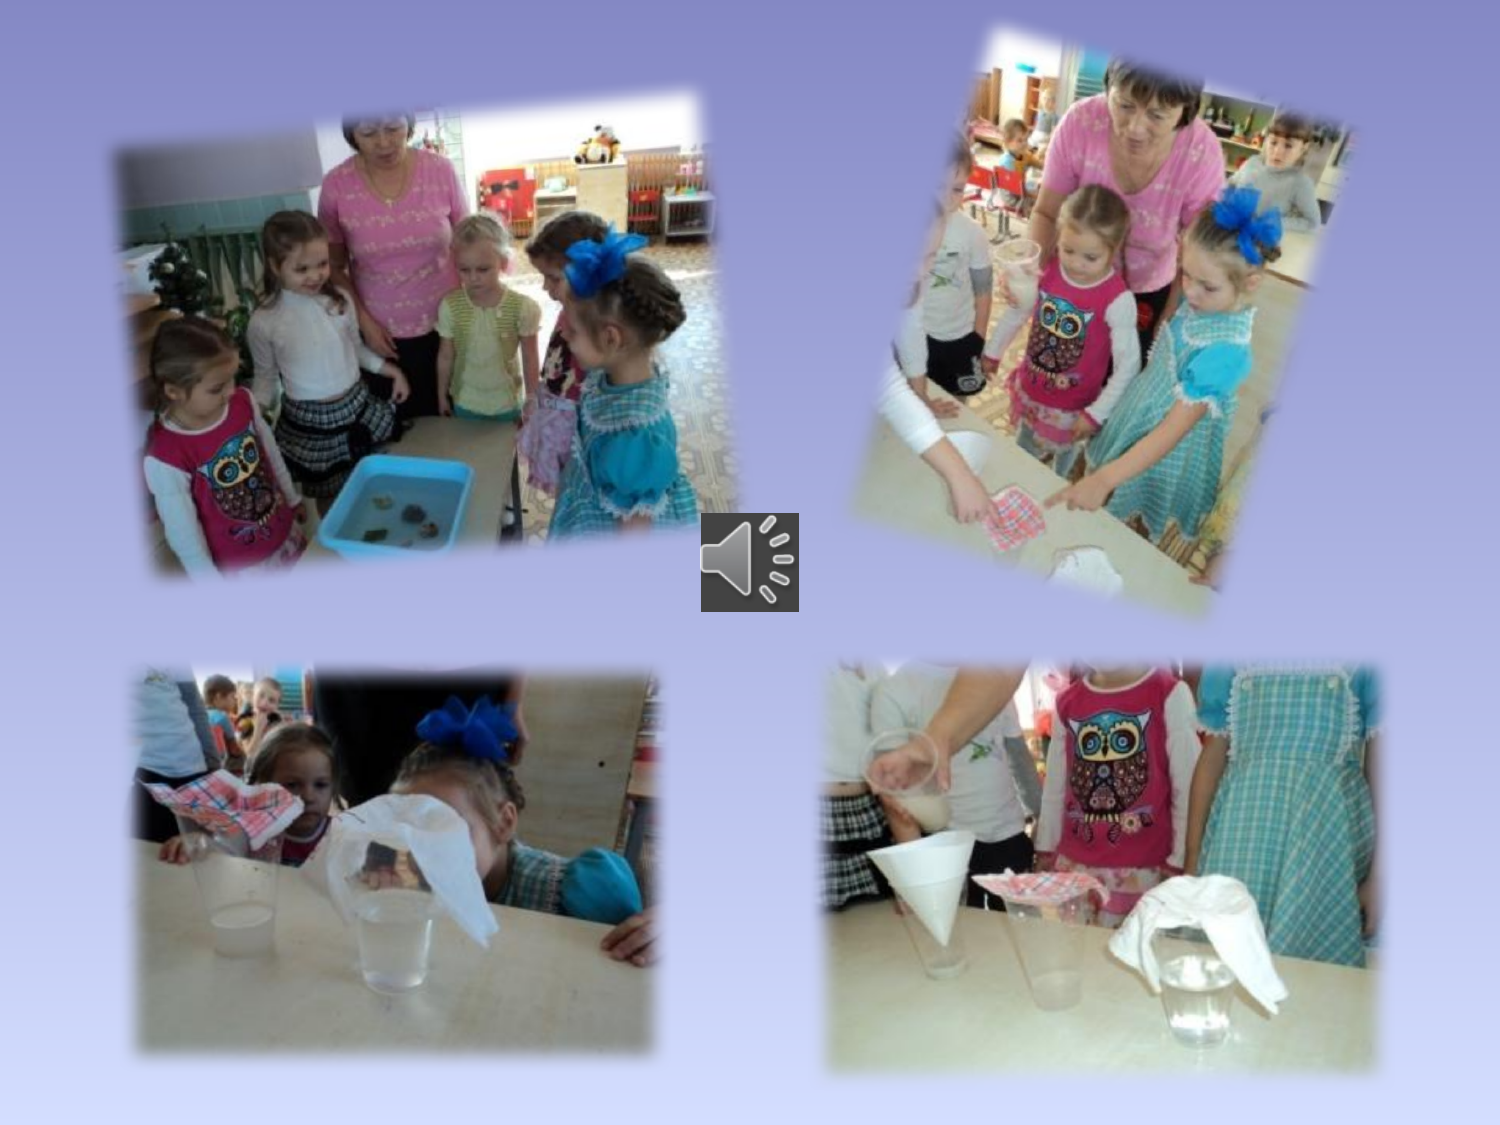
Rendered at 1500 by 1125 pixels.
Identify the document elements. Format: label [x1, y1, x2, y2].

picture [808, 650, 1395, 1091]
picture [116, 656, 673, 1073]
picture [822, 40, 1376, 608]
picture [112, 99, 801, 613]
